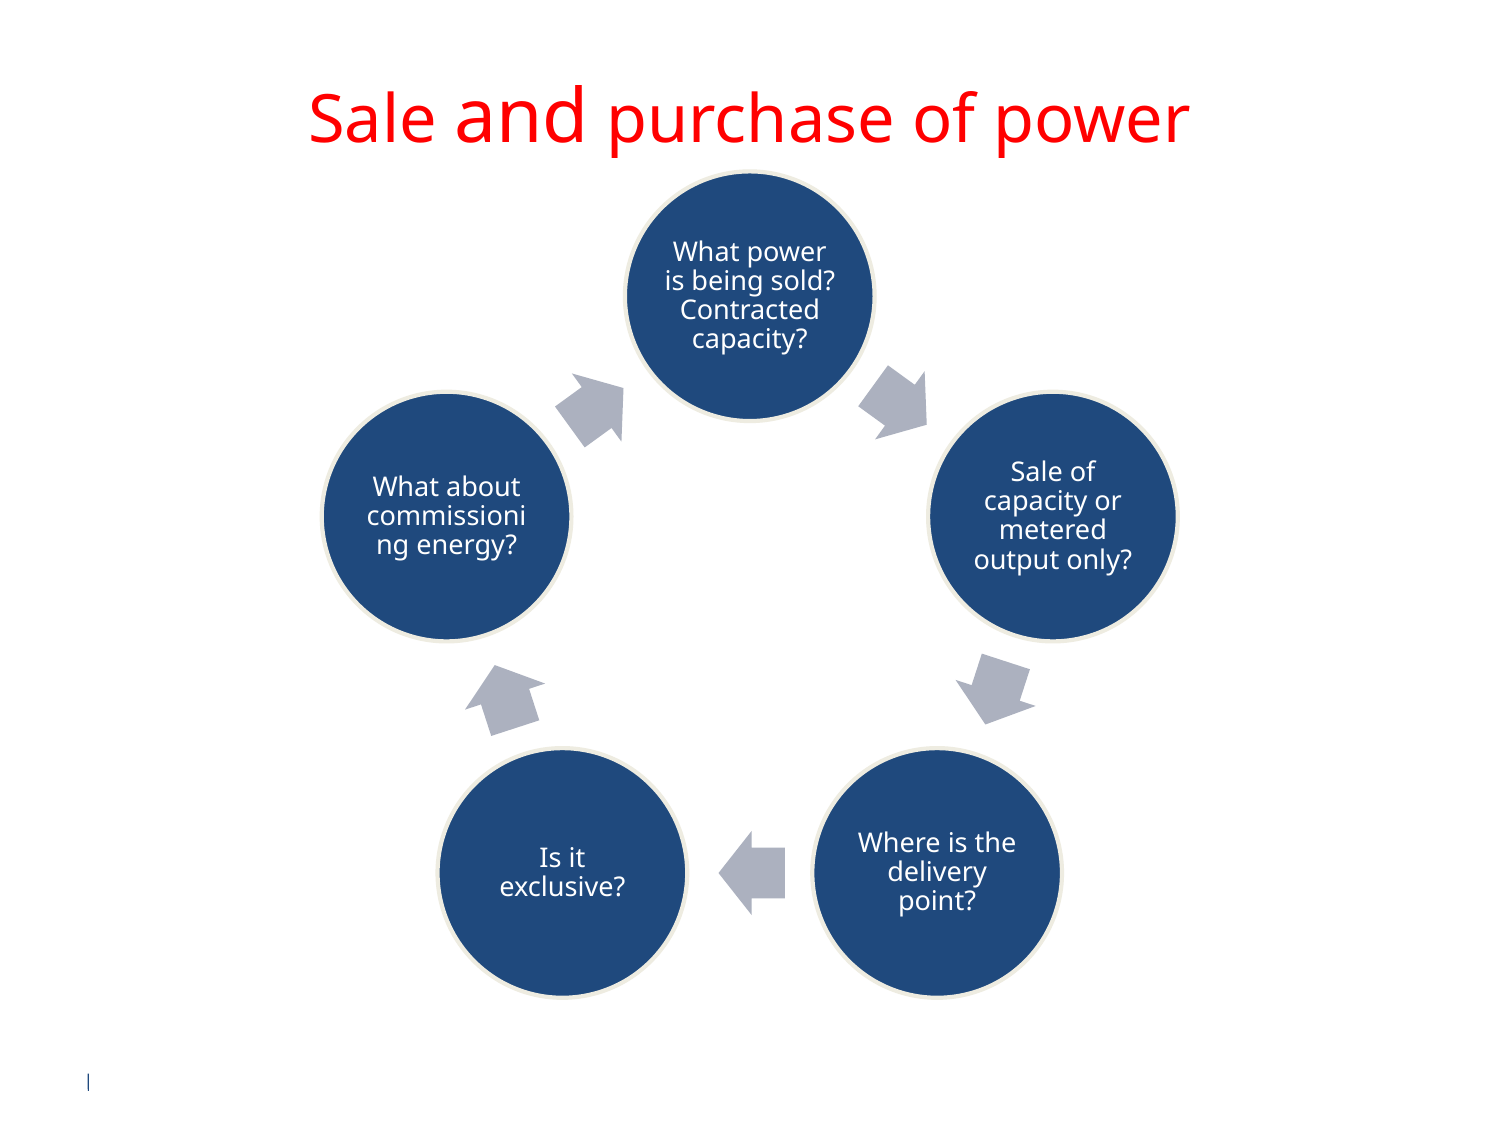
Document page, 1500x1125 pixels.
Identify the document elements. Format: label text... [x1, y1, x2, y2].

title Sale and purchase of power [58, 70, 1441, 154]
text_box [58, 170, 1441, 999]
